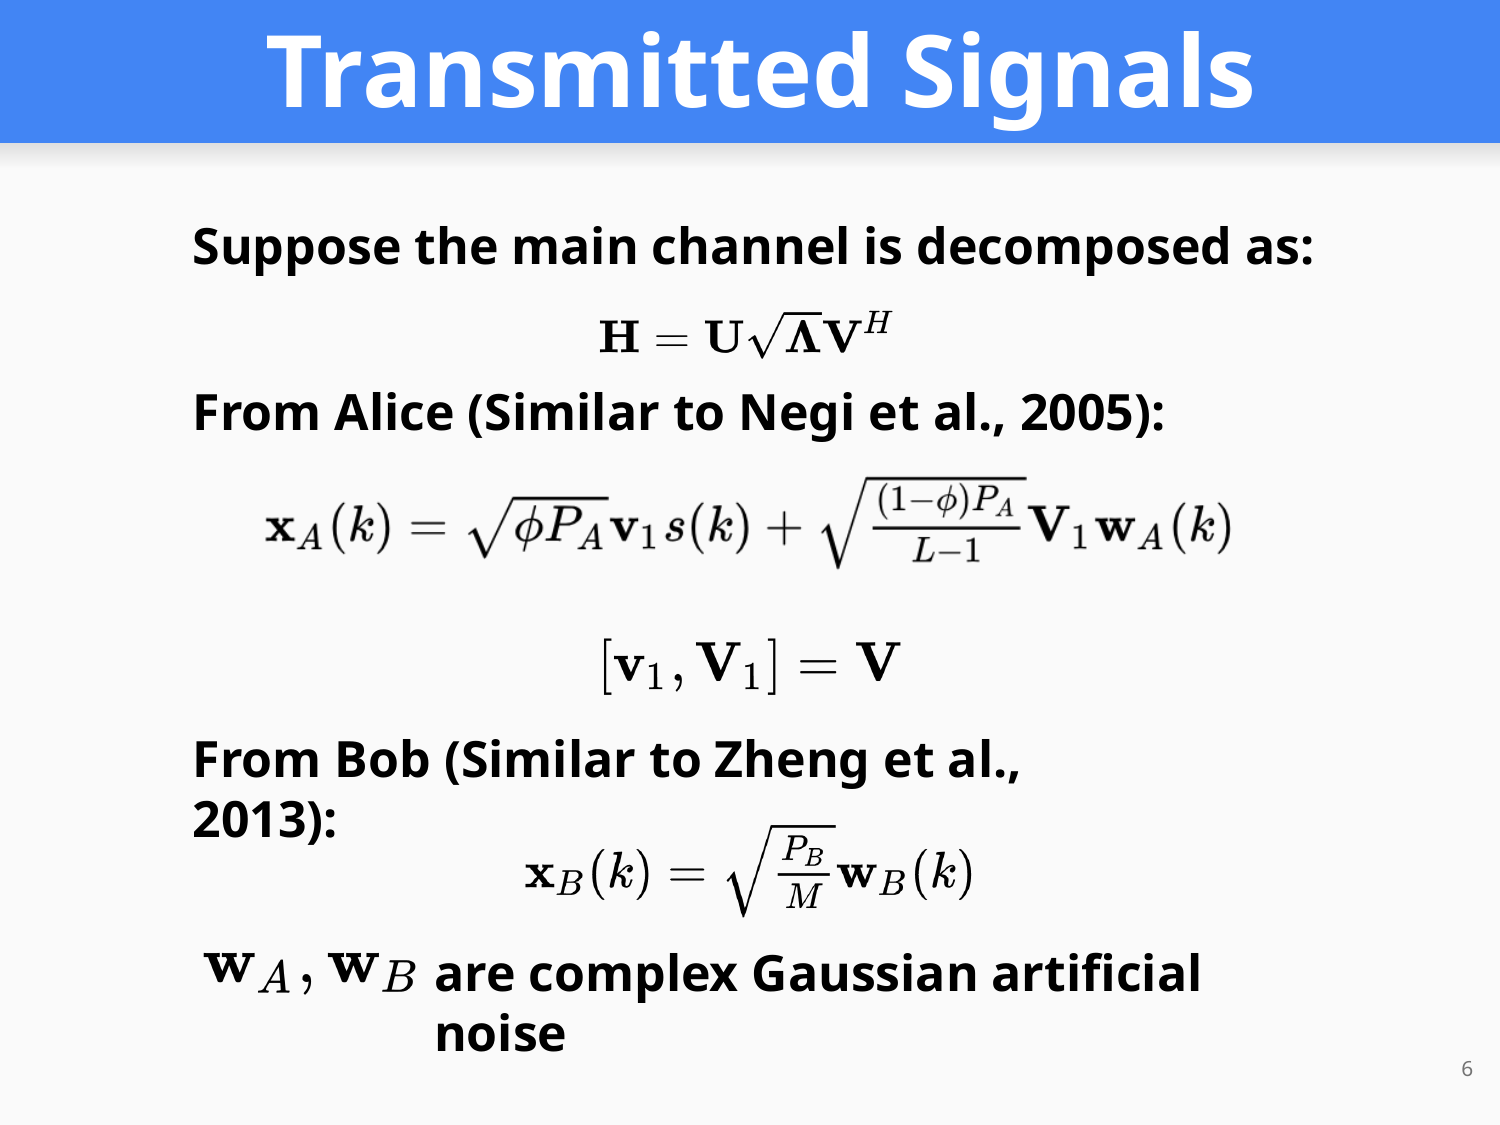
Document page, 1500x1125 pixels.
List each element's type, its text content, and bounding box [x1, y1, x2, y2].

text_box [177, 712, 1170, 922]
title Transmitted Signals [250, 0, 1294, 136]
slide_number ‹#› [1398, 1027, 1489, 1114]
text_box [202, 925, 1328, 1013]
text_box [177, 365, 1236, 701]
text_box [177, 199, 1376, 365]
